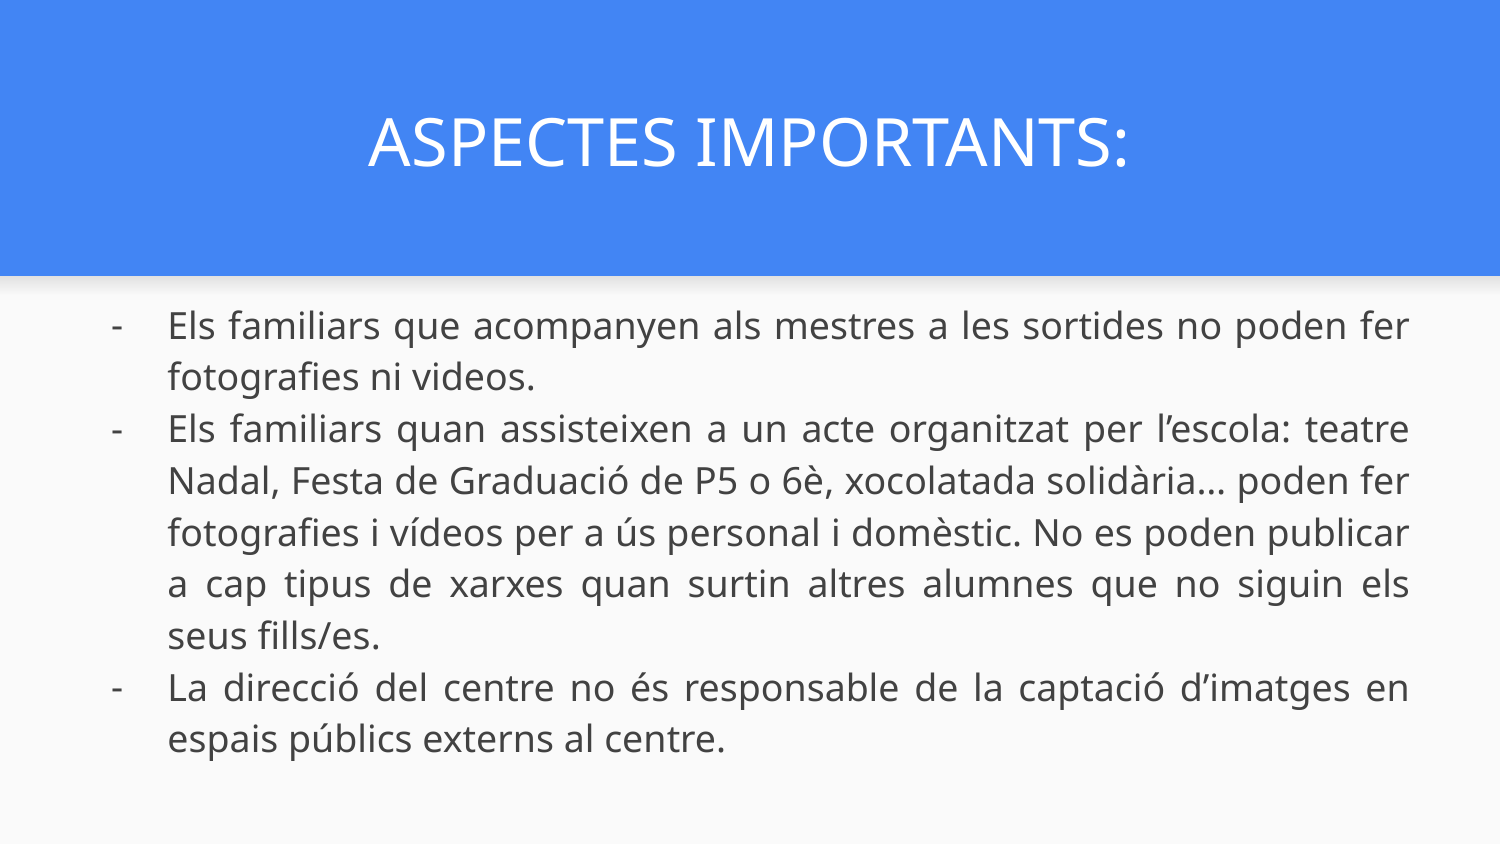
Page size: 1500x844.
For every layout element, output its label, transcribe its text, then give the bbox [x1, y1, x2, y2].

title ASPECTES IMPORTANTS: [75, 68, 1425, 195]
list Els familiars que acompanyen als mestres a les sortides no poden fer fotografies ni videos. Els familiars quan assisteixen a un acte organitzat per l’escola: teatre Nadal, Festa de Graduació de P5 o 6è, xocolatada solidària… poden fer fotografies i vídeos per a ús personal i domèstic. No es poden publicar a cap tipus de xarxes quan surtin altres alumnes que no siguin els seus fills/es. La direcció del centre no és responsable de la captació d’imatges en espais públics externs al centre. [77, 279, 1427, 780]
